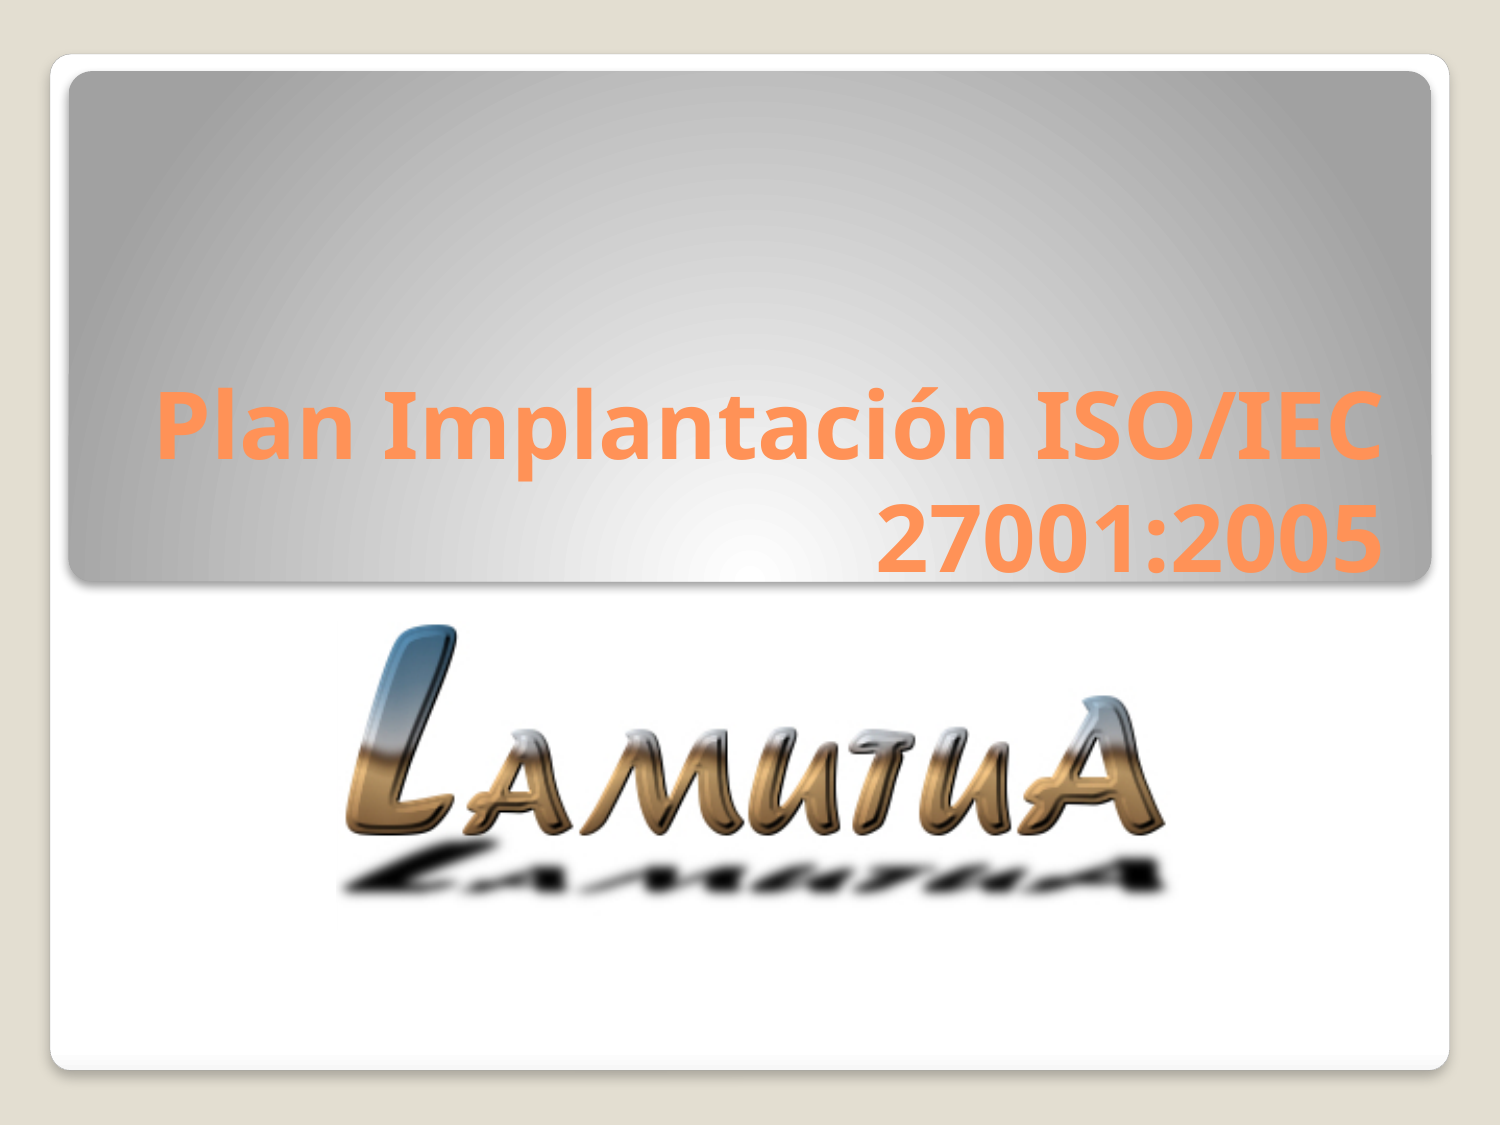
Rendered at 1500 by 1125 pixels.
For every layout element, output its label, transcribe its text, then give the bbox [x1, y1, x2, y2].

picture [336, 621, 1194, 931]
title Plan Implantación ISO/IEC 27001:2005 [118, 298, 1394, 599]
